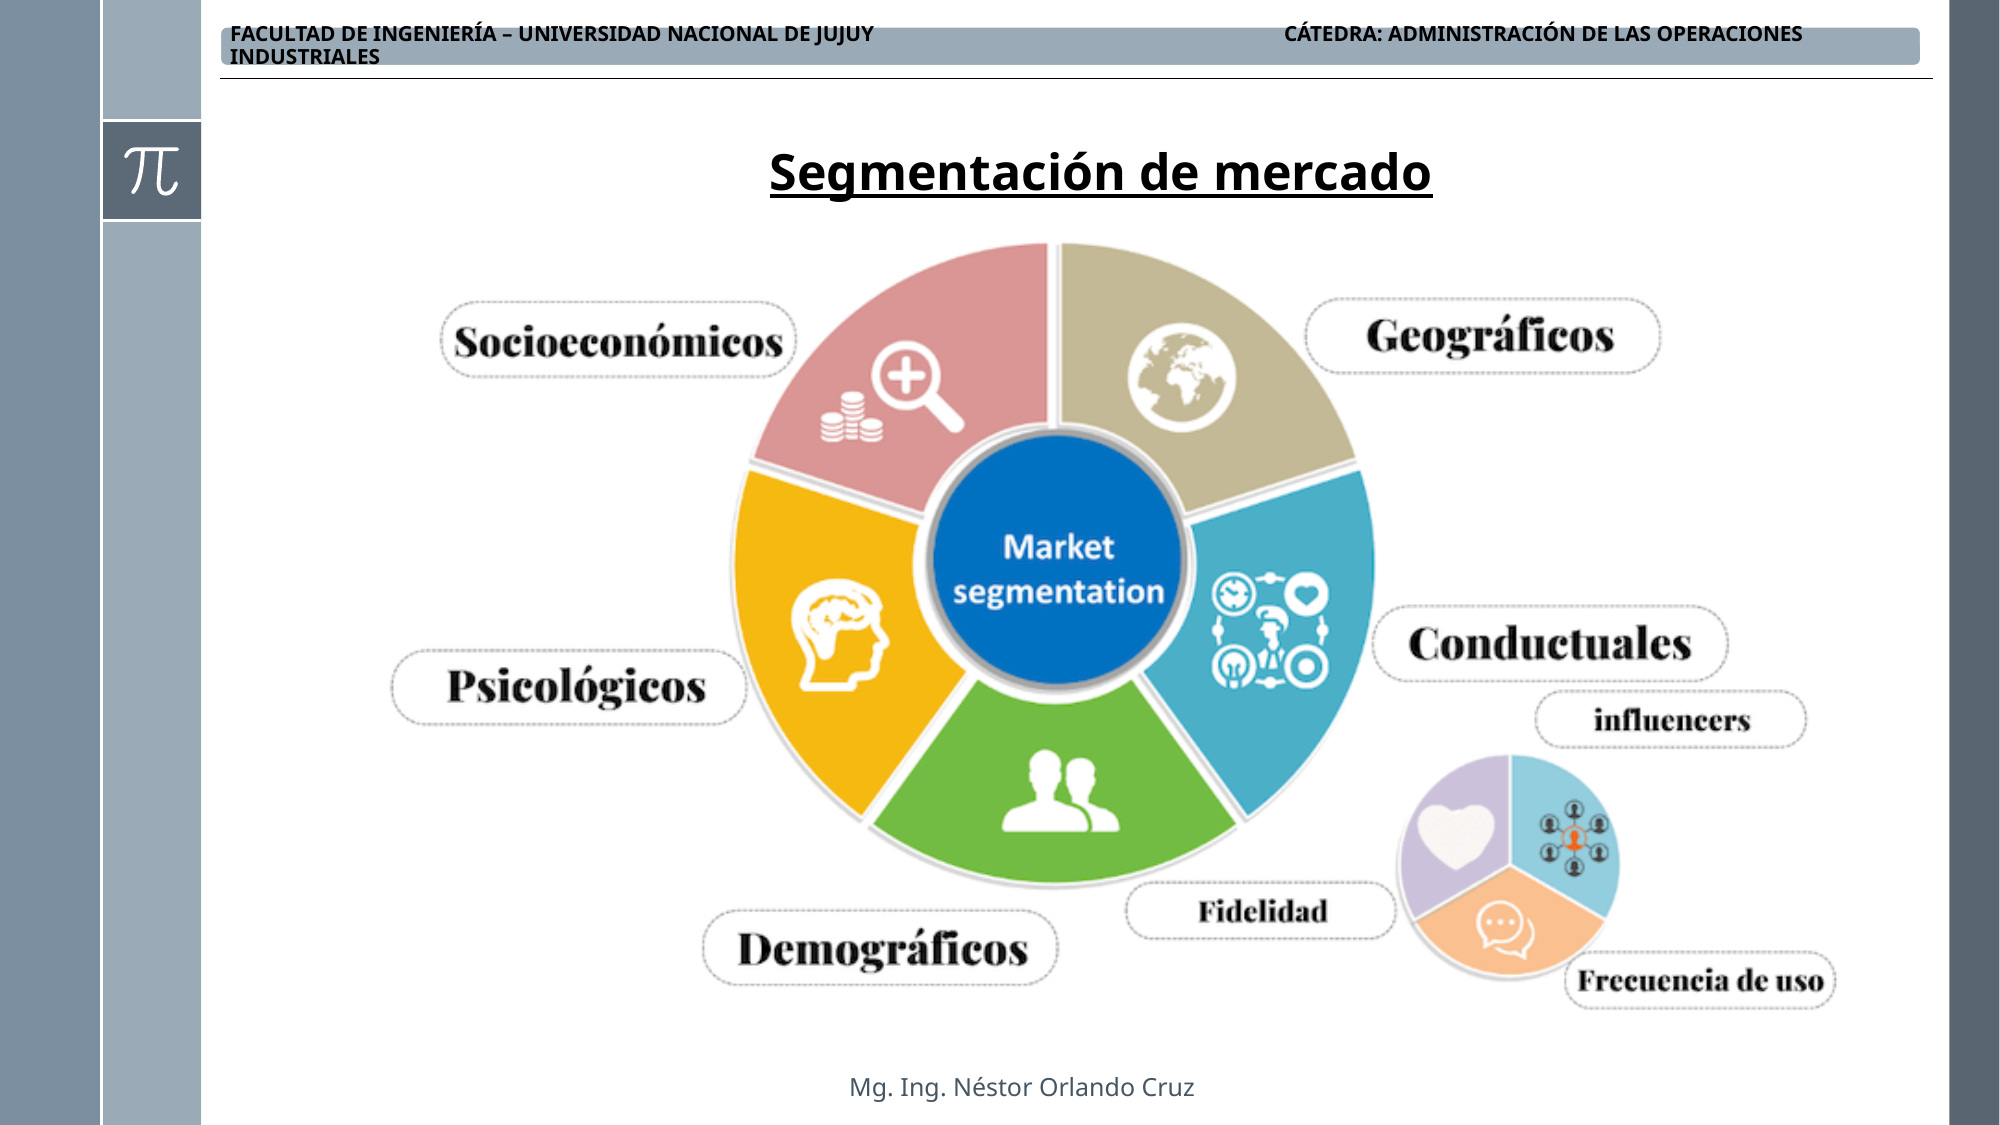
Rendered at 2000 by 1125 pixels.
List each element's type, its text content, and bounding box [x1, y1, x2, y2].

text_box Mg. Ing. Néstor Orlando Cruz [834, 1063, 1319, 1109]
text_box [220, 17, 1922, 78]
text_box Segmentación de mercado [754, 133, 1448, 208]
picture [381, 233, 1844, 1012]
